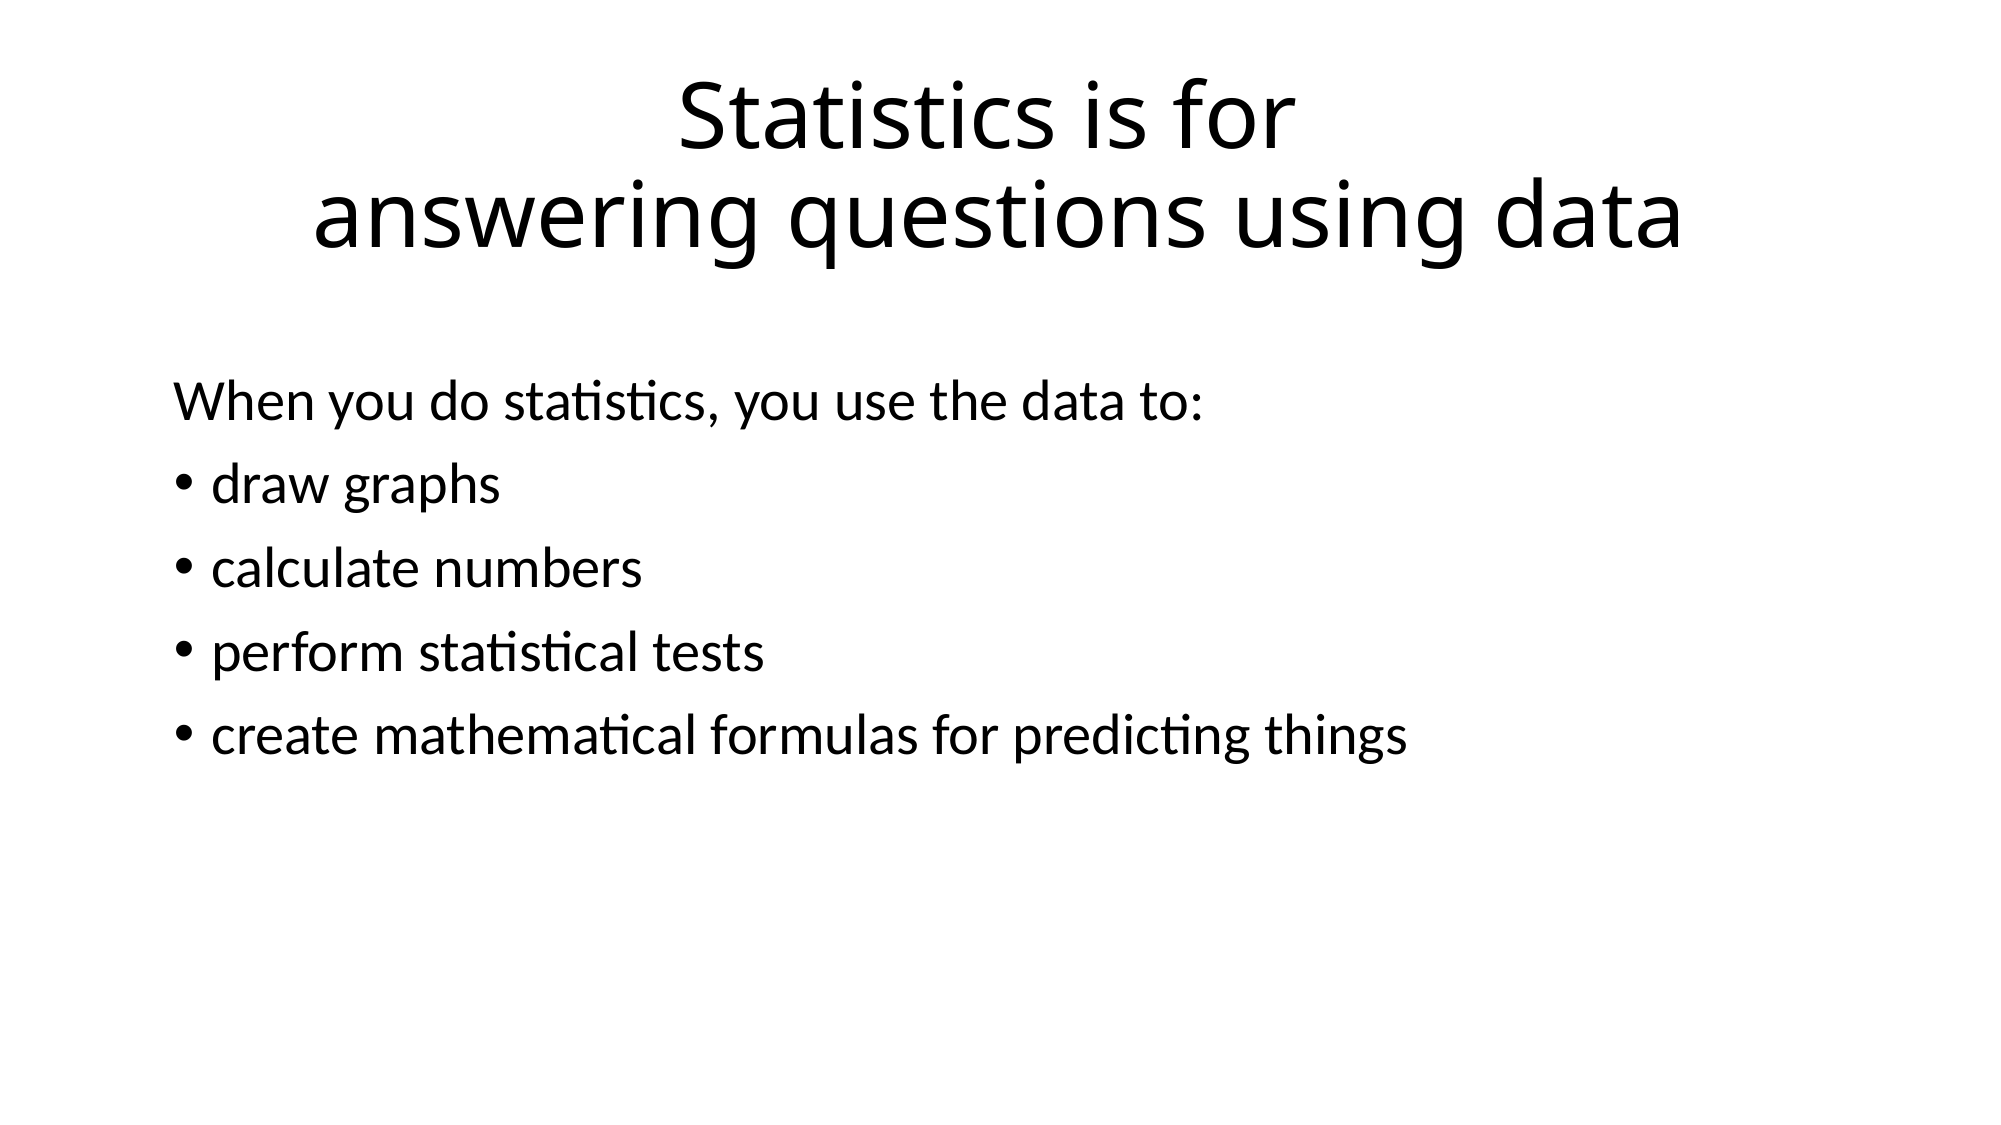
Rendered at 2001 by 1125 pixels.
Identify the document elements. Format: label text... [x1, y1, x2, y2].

title Statistics is for answering questions using data [137, 59, 1863, 278]
list When you do statistics, you use the data to: draw graphs calculate numbers perform statistical tests create mathematical formulas for predicting things [158, 362, 1474, 1018]
